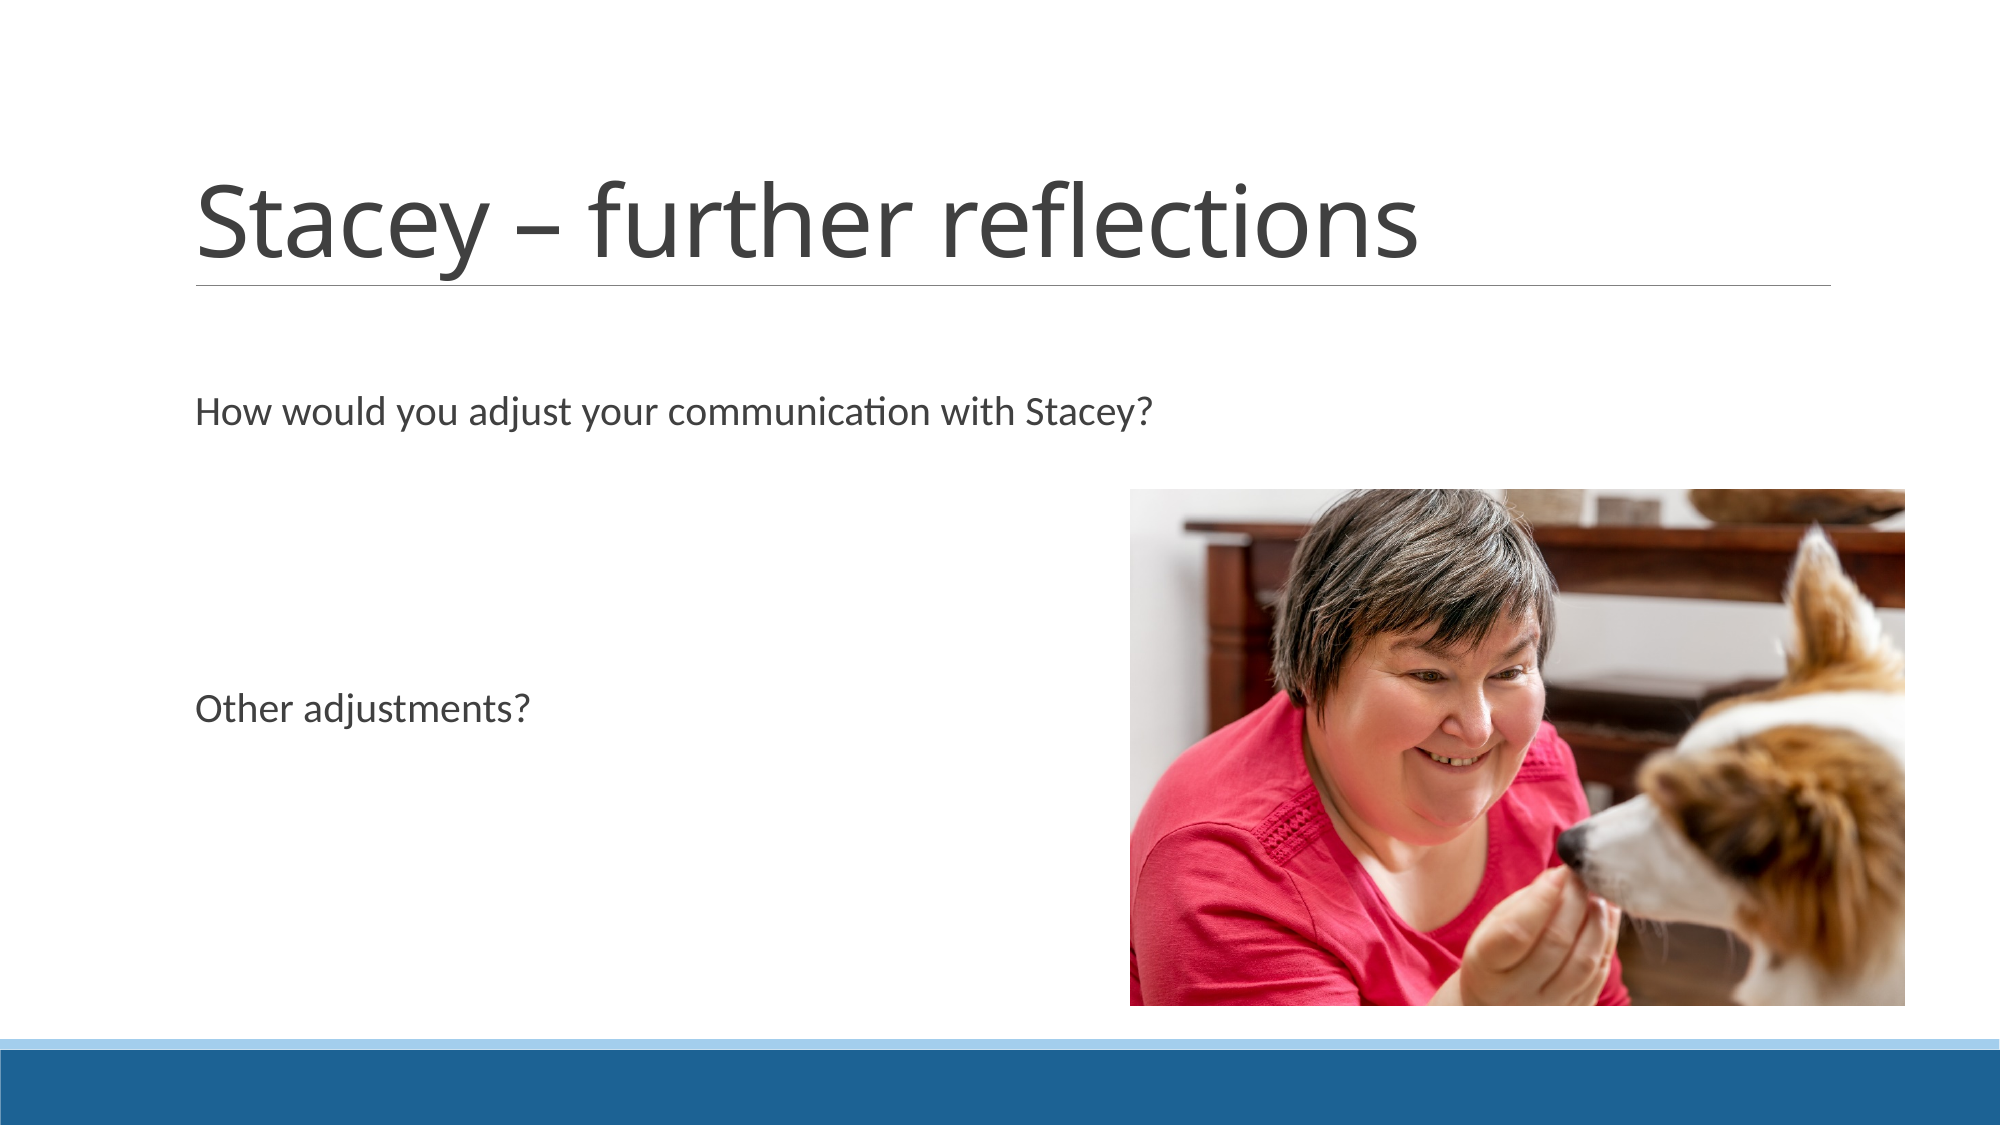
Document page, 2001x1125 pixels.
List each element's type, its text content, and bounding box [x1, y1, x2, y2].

title Stacey – further reflections [180, 47, 1830, 285]
picture [1129, 488, 1906, 1006]
list How would you adjust your communication with Stacey? Other adjustments? [180, 302, 1830, 963]
